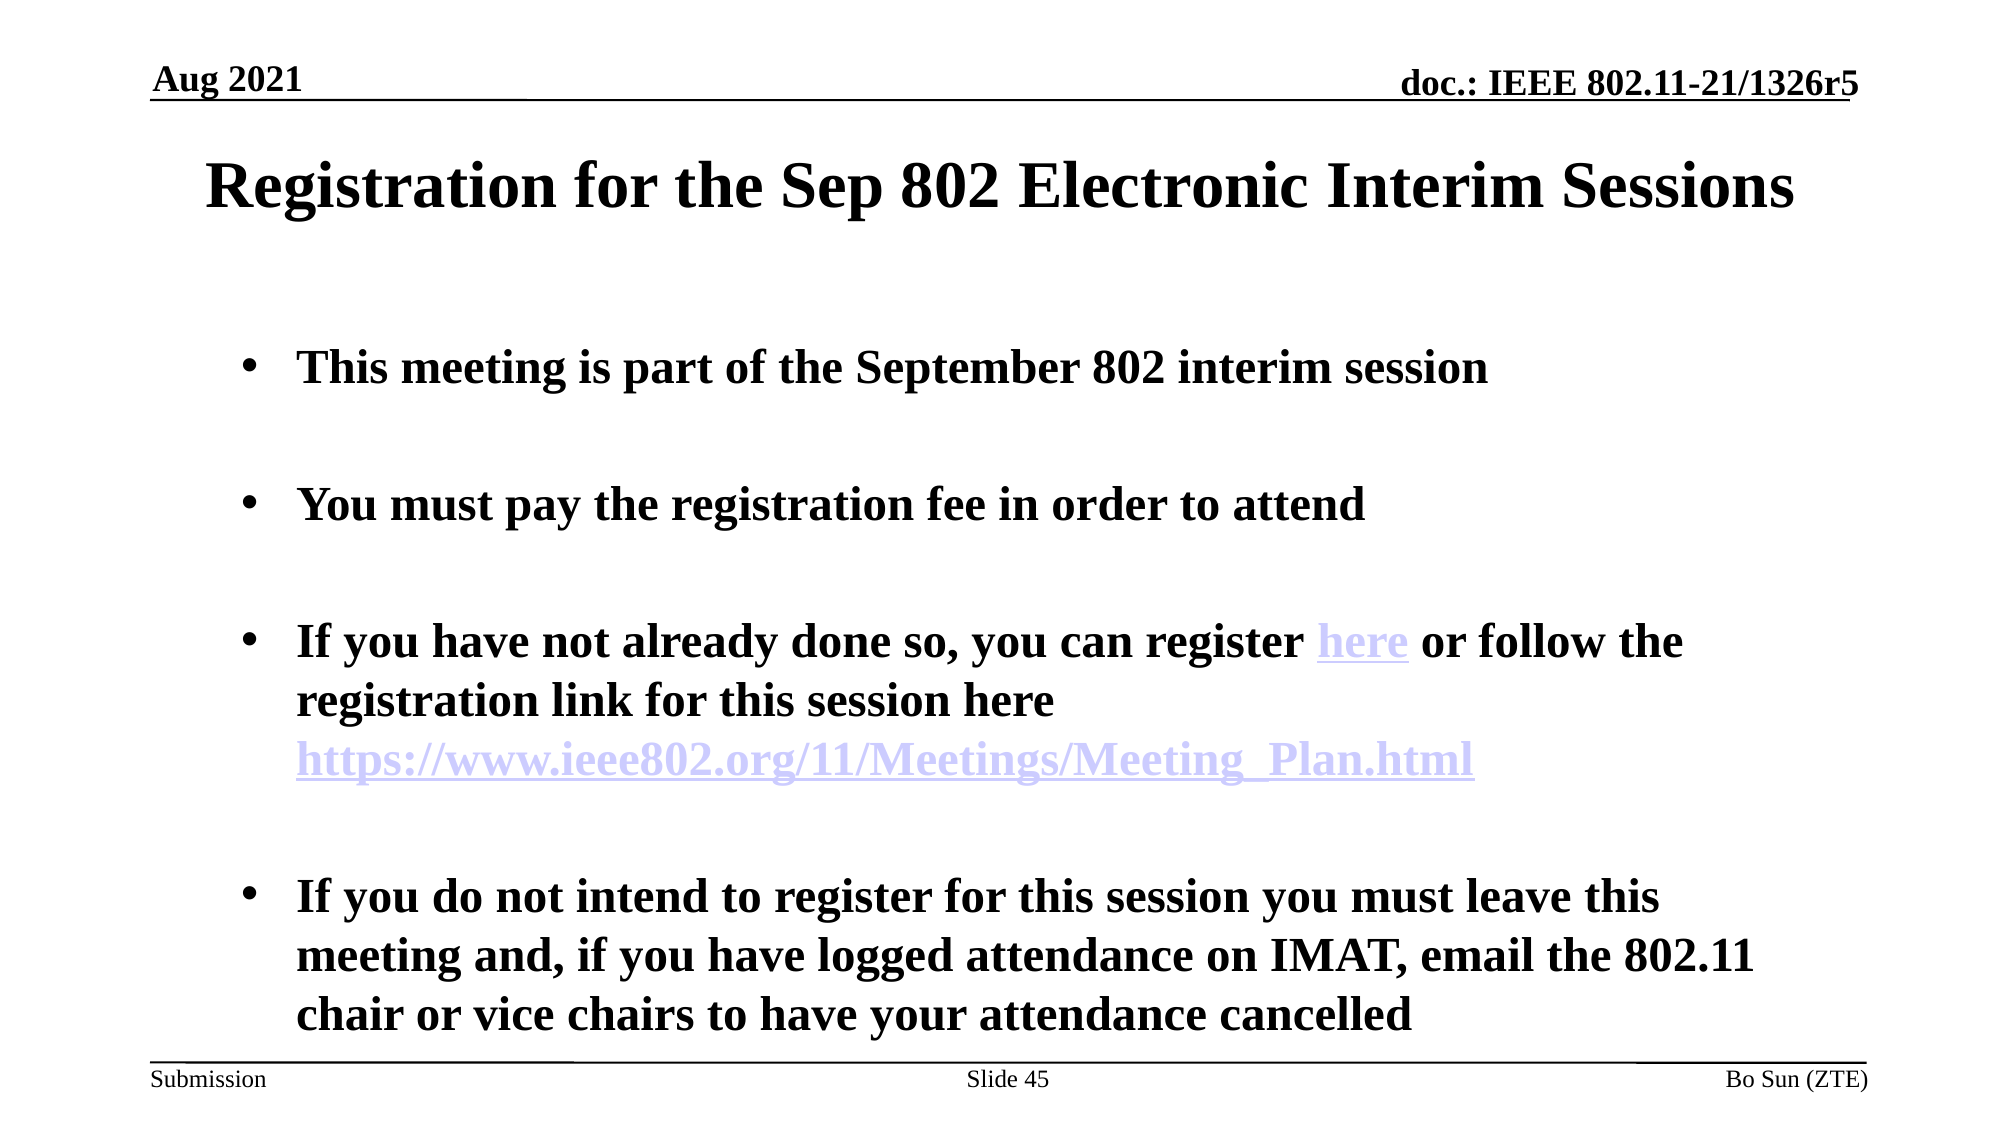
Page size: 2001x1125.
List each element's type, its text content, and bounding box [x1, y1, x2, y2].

footer Bo Sun (ZTE) [1171, 1061, 1869, 1093]
text_box Registration for the Sep 802 Electronic Interim Sessions [152, 99, 1851, 262]
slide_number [152, 54, 563, 100]
slide_number Slide 45 [949, 1061, 1067, 1123]
text_box This meeting is part of the September 802 interim session You must pay the registration fee in order to attend If you have not already done so, you can register here or follow the registration link for this session here https://www.ieee802.org/11/Meetings/Meeting_Plan.html If you do not intend to register for this session you must leave this meeting and, if you have logged attendance on IMAT, email the 802.11 chair or vice chairs to have your attendance cancelled [225, 327, 1855, 1049]
